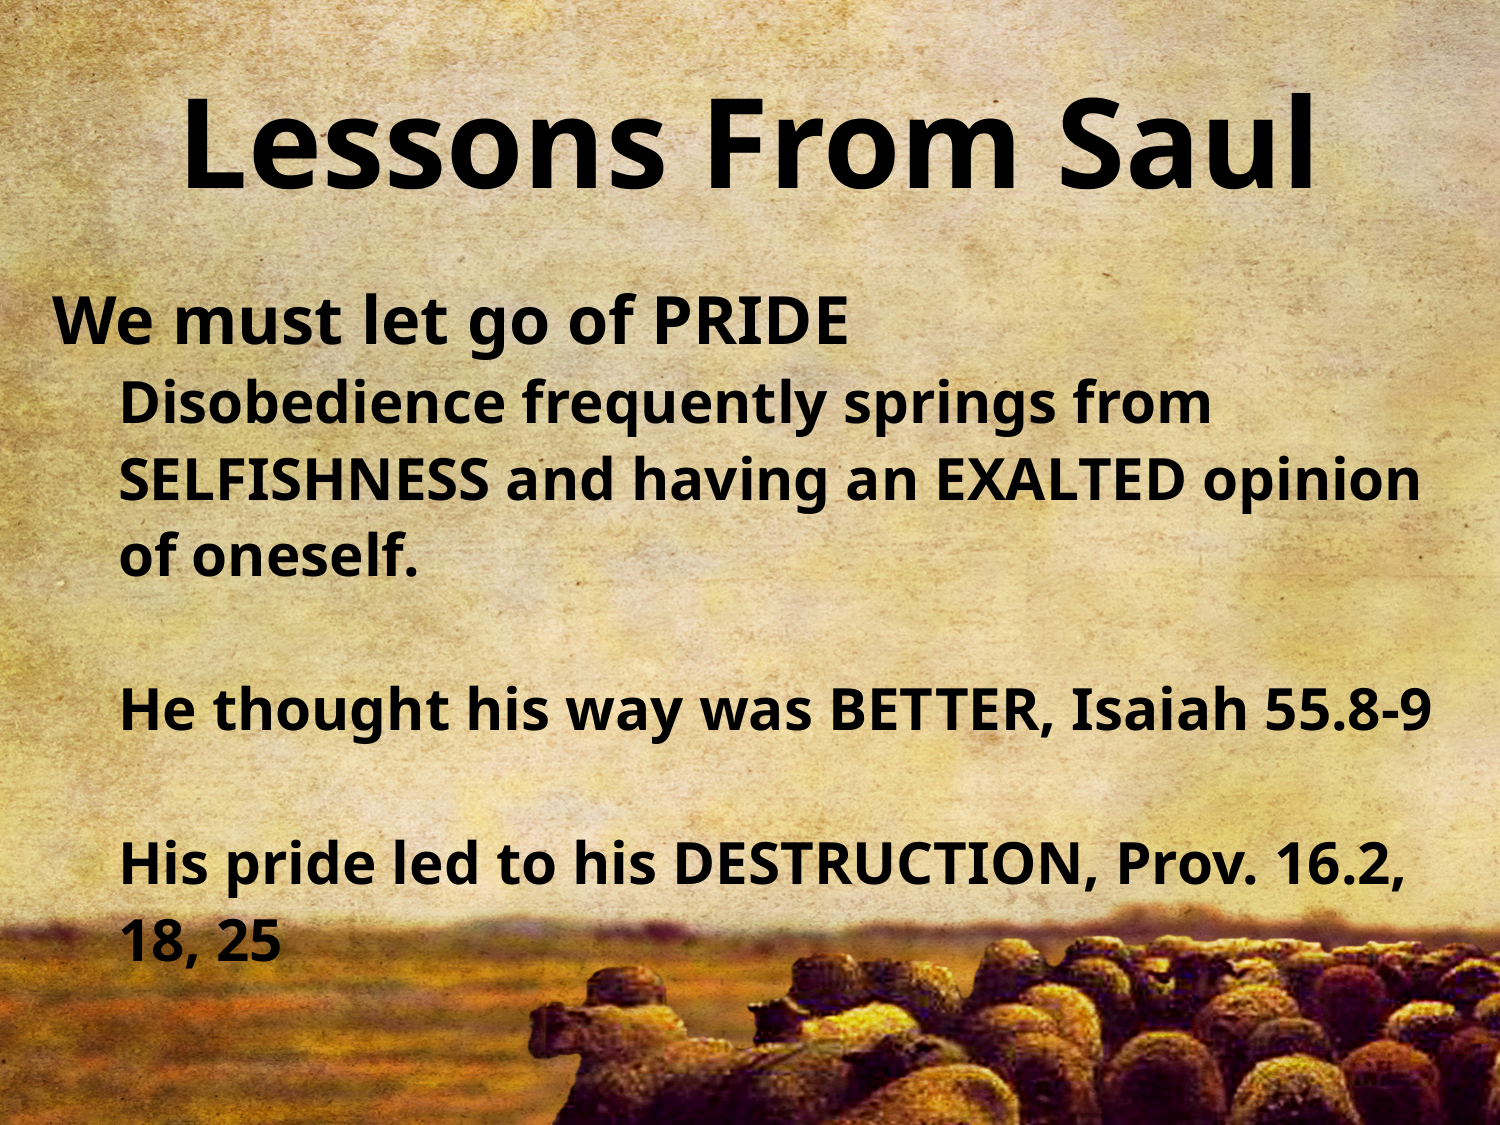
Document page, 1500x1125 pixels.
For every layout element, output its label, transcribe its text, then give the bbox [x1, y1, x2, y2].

picture [0, 0, 1500, 1125]
title Lessons From Saul [75, 45, 1425, 233]
list We must let go of PRIDE Disobedience frequently springs from SELFISHNESS and having an EXALTED opinion of oneself. He thought his way was BETTER, Isaiah 55.8-9 His pride led to his DESTRUCTION, Prov. 16.2, 18, 25 [37, 262, 1463, 1005]
